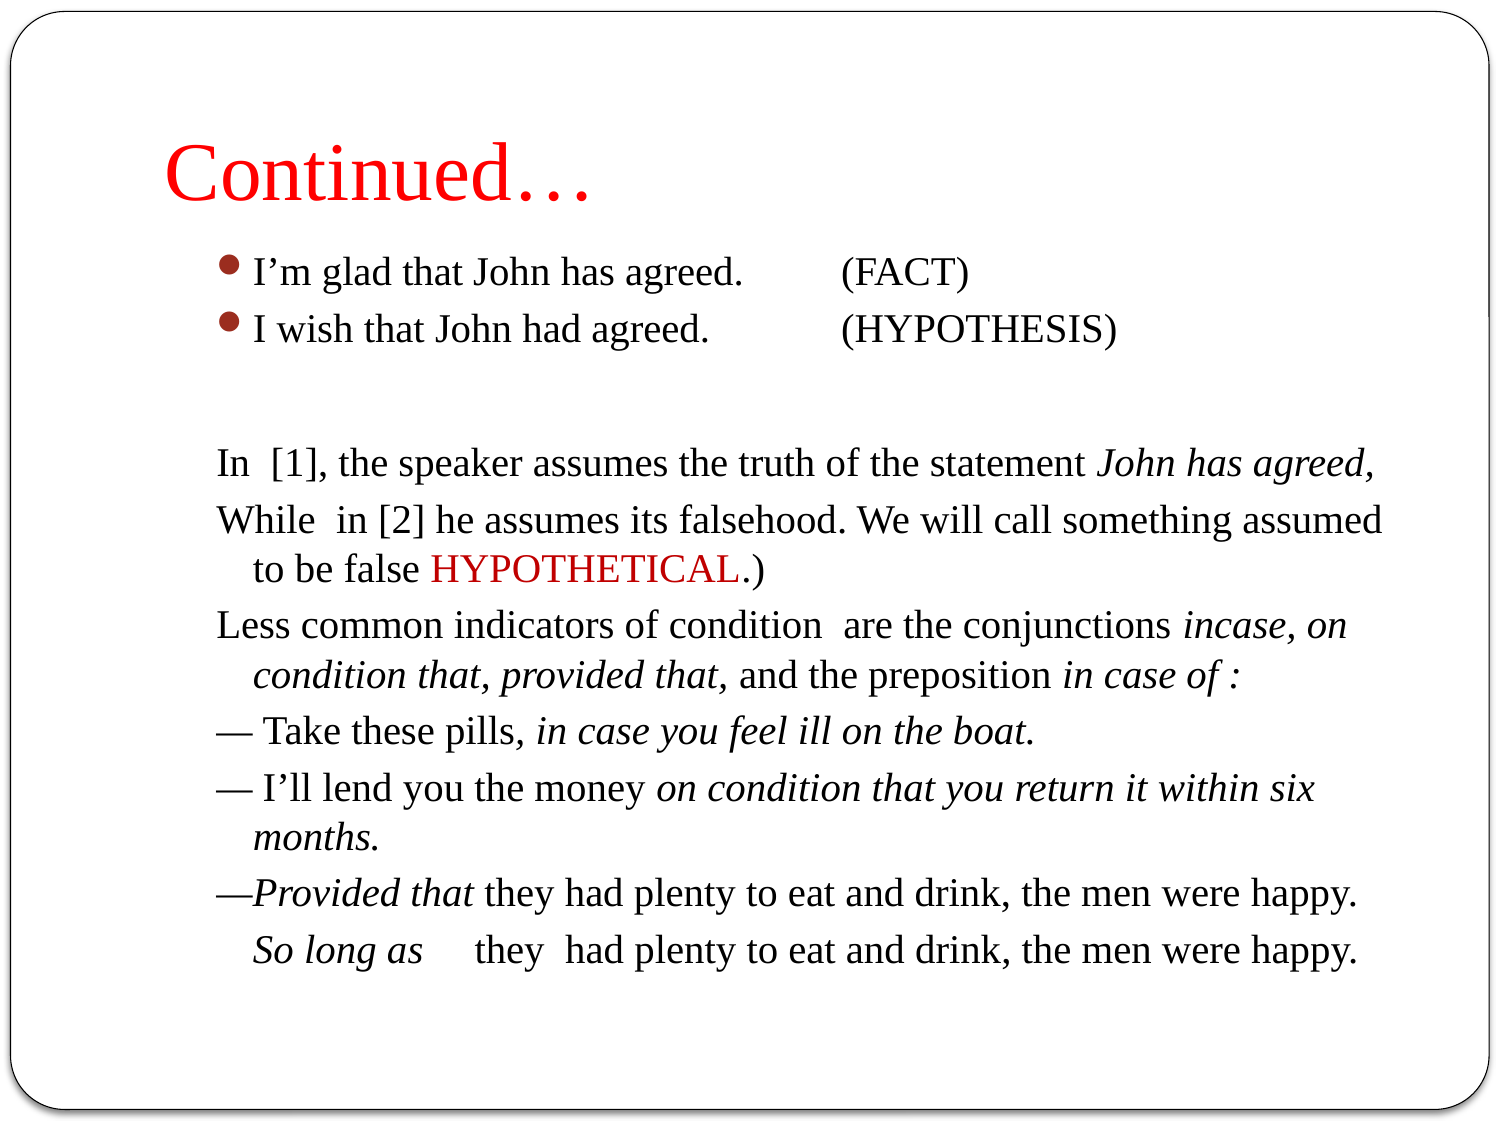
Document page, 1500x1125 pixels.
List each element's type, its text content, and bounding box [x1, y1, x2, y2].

list I’m glad that John has agreed. (FACT) I wish that John had agreed. (HYPOTHESIS) In [1], the speaker assumes the truth of the statement John has agreed, While in [2] he assumes its falsehood. We will call something assumed to be false HYPOTHETICAL.) Less common indicators of condition are the conjunctions incase, on condition that, provided that, and the preposition in case of : — Take these pills, in case you feel ill on the boat. — I’ll lend you the money on condition that you return it within six months. —Provided that they had plenty to eat and drink, the men were happy. So long as they had plenty to eat and drink, the men were happy. [150, 237, 1425, 988]
title Continued… [150, 45, 1425, 233]
